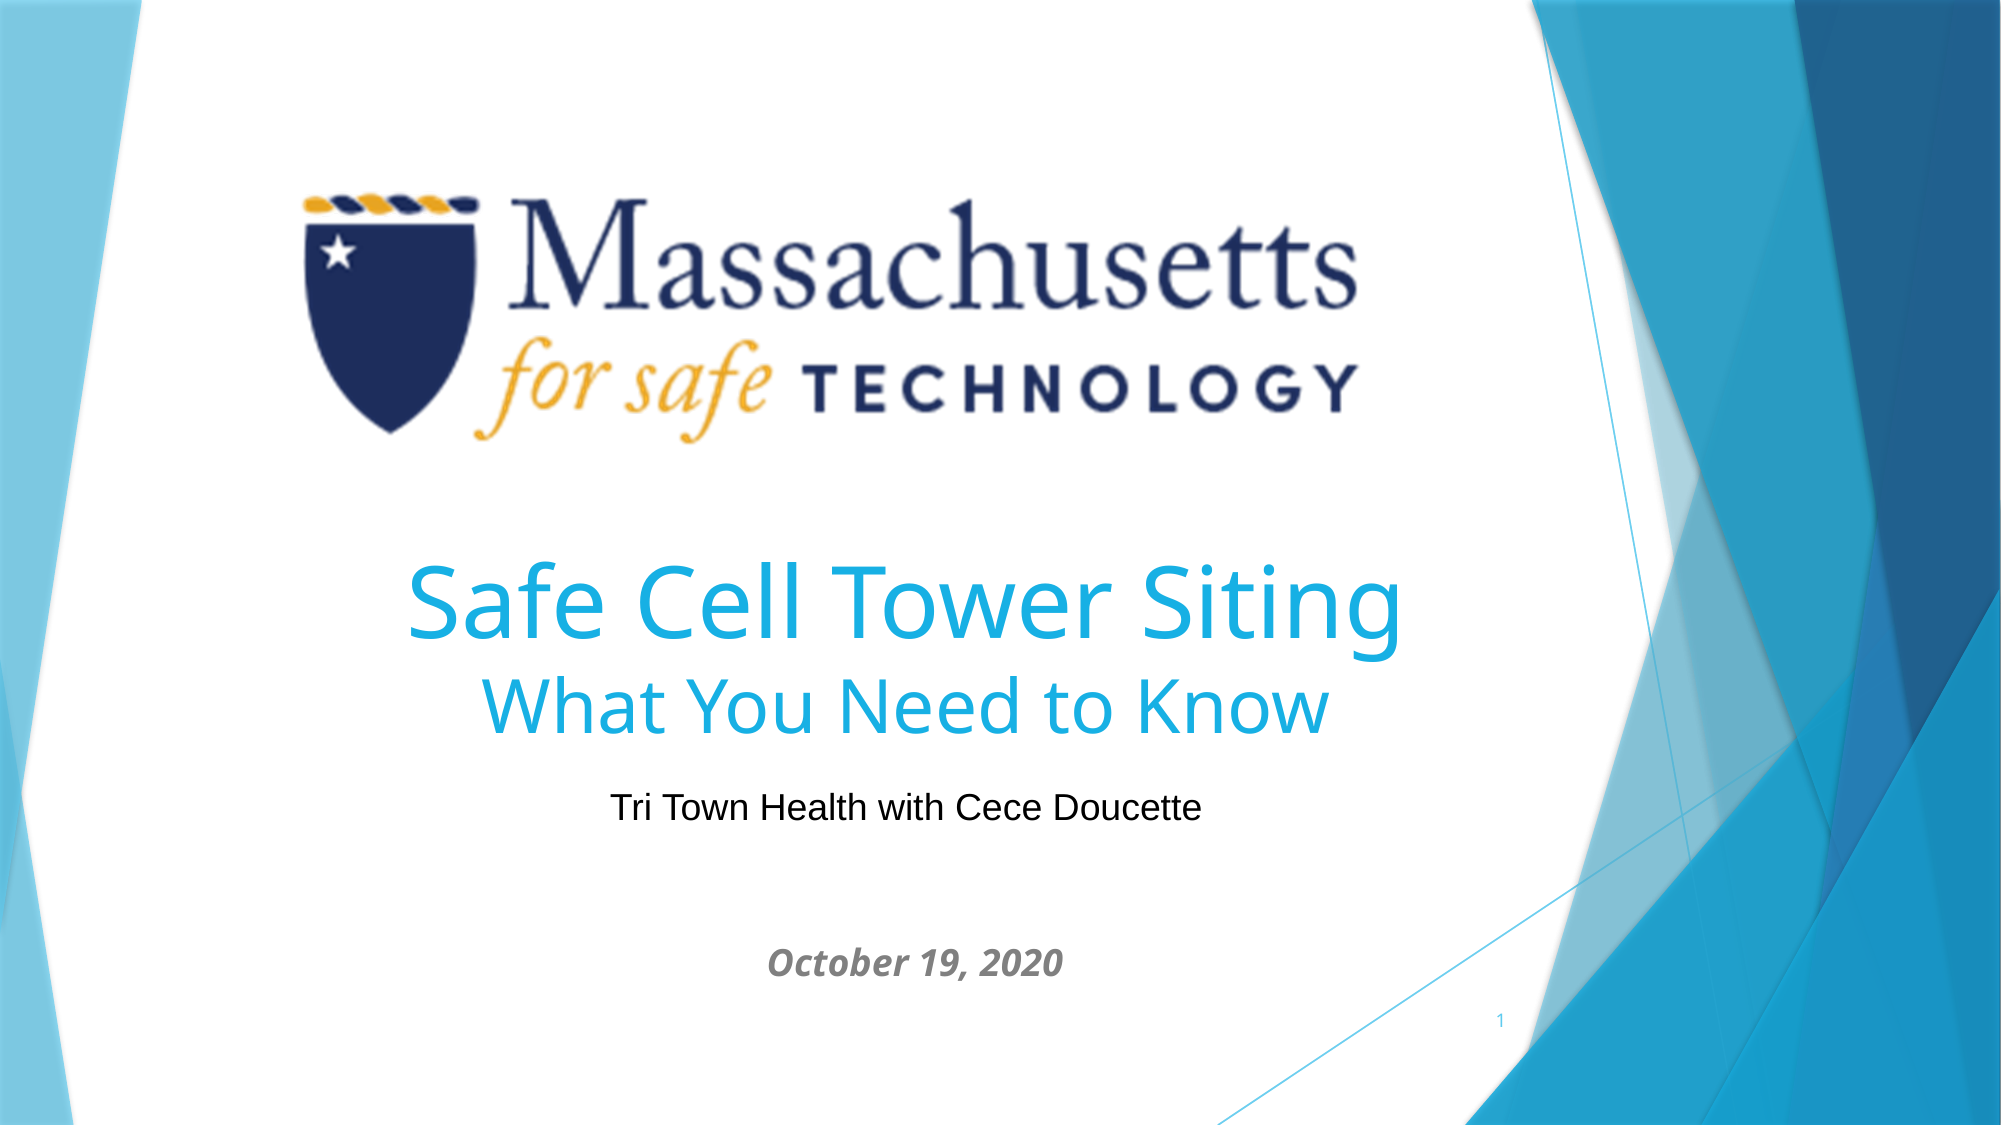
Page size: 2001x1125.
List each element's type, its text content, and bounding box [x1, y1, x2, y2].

title Safe Cell Tower Siting What You Need to Know Tri Town Health with Cece Doucette [184, 514, 1629, 836]
picture [277, 0, 1404, 676]
slide_number 1 [1409, 991, 1522, 1051]
subtitle October 19, 2020 [277, 931, 1552, 1111]
